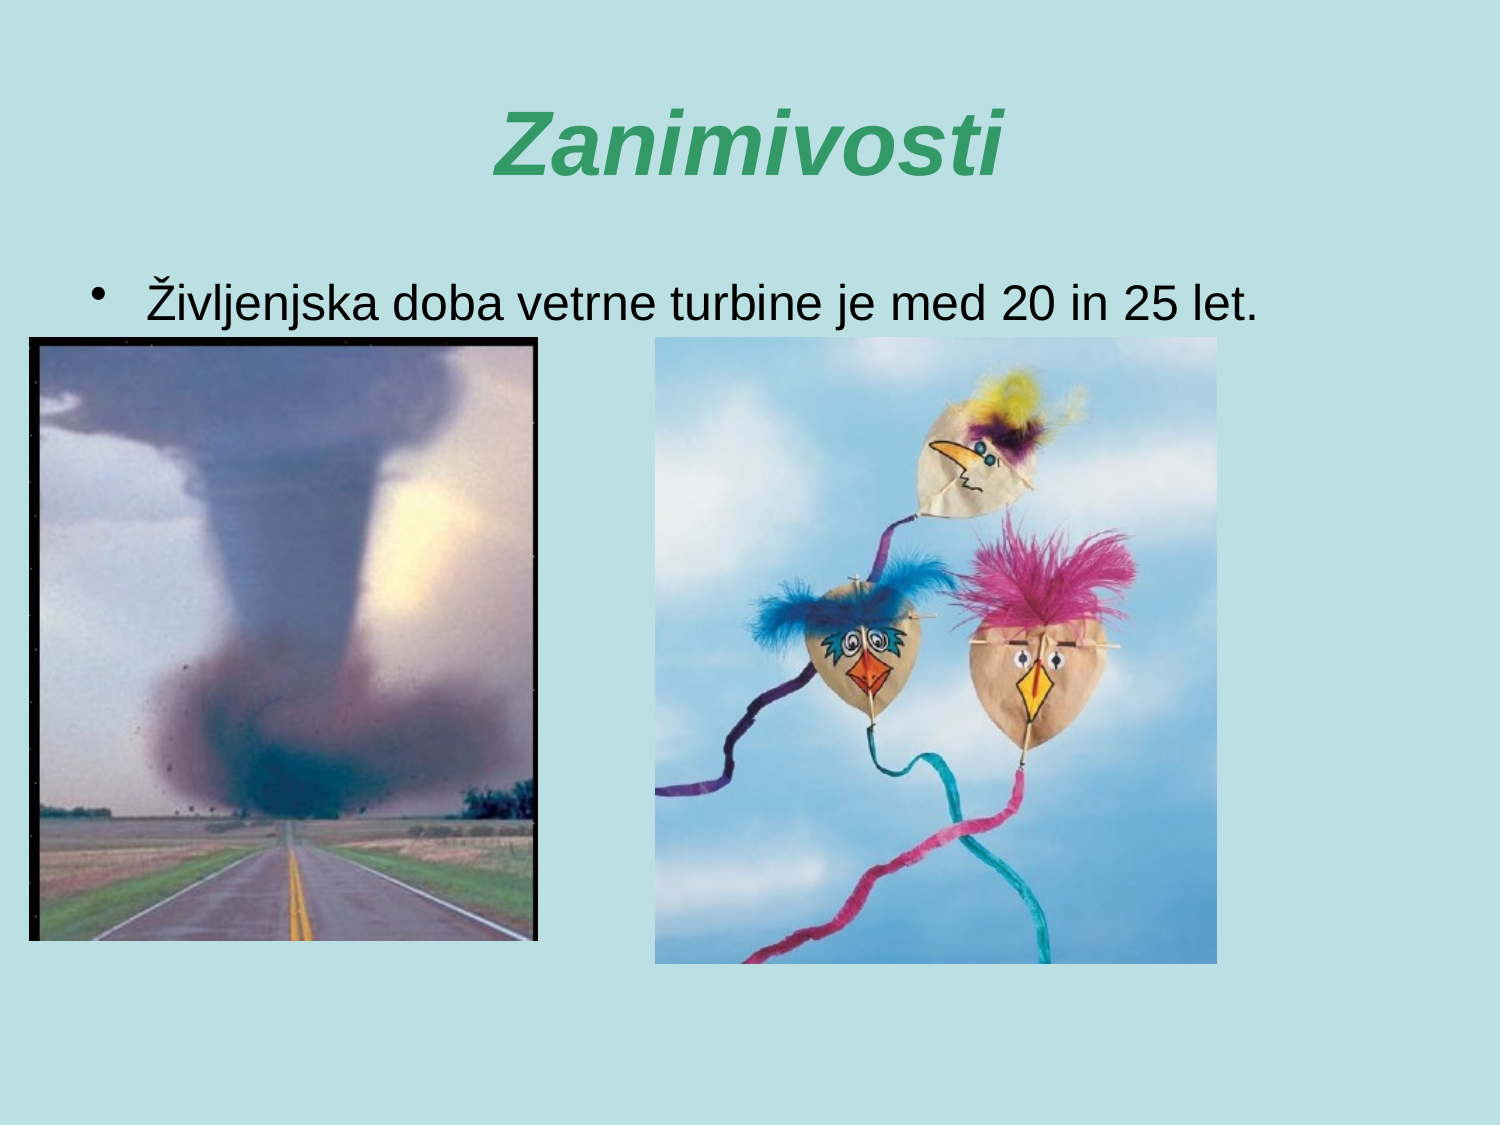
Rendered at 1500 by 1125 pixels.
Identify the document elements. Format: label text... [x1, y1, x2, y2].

title Zanimivosti [75, 45, 1425, 233]
picture [655, 337, 1217, 965]
list Življenjska doba vetrne turbine je med 20 in 25 let. [75, 262, 1425, 1005]
picture [29, 337, 538, 941]
